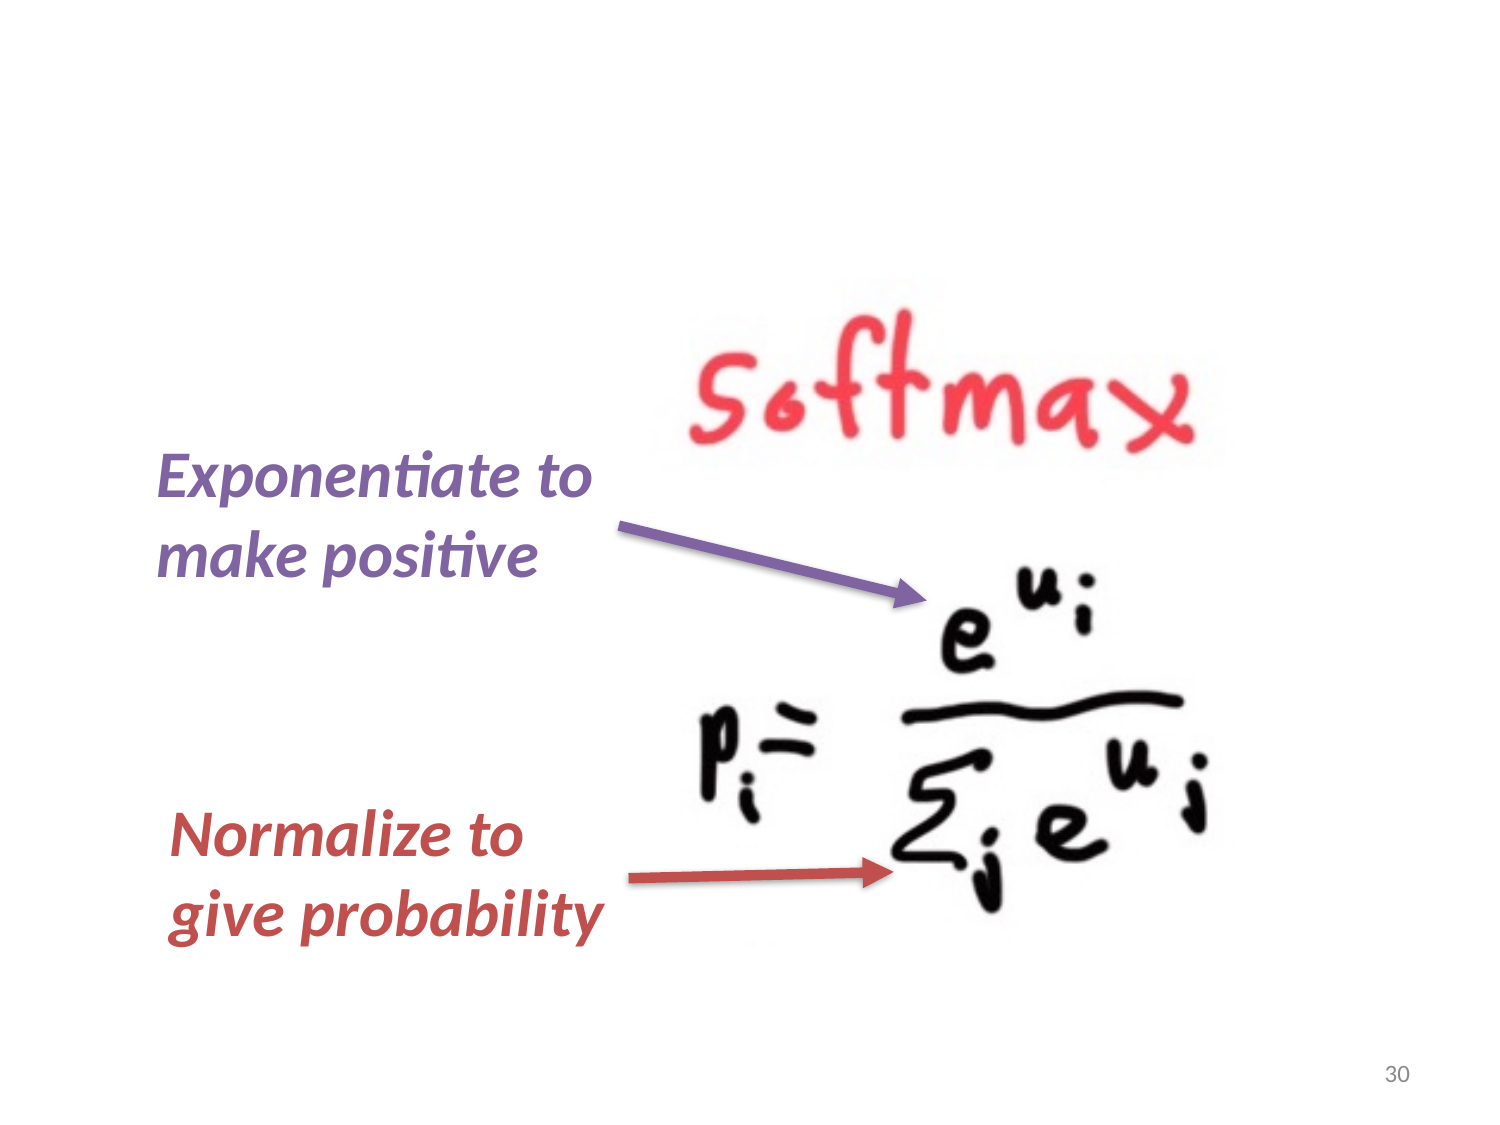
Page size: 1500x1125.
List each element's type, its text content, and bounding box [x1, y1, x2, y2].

text_box Exponentiate to make positive [141, 423, 610, 599]
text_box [618, 525, 928, 601]
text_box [628, 871, 895, 879]
text_box Normalize to give probability [155, 782, 644, 957]
slide_number 30 [1074, 1042, 1425, 1103]
picture [643, 278, 1265, 947]
